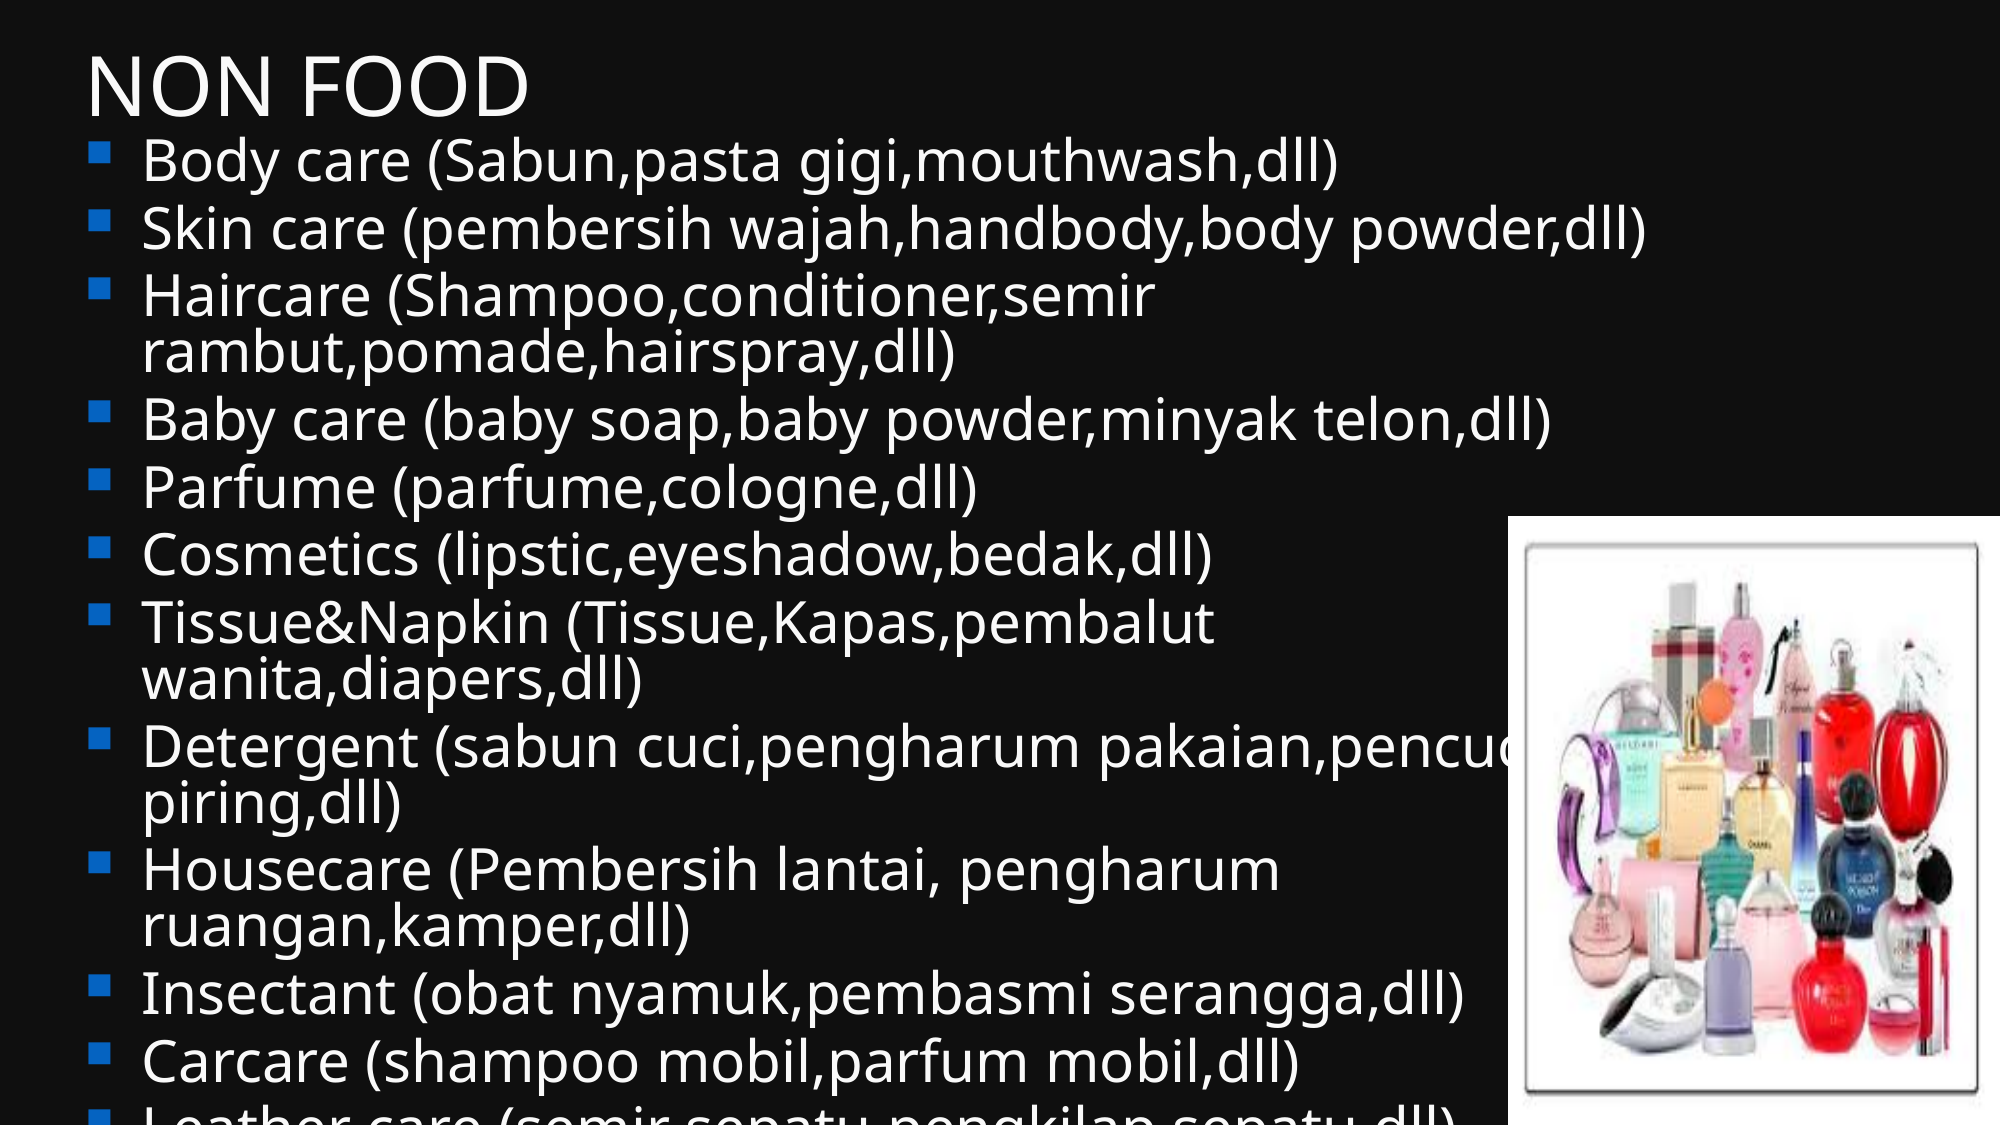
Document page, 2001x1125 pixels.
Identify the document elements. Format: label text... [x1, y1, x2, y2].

picture [1508, 516, 2000, 1125]
list Body care (Sabun,pasta gigi,mouthwash,dll) Skin care (pembersih wajah,handbody,body powder,dll) Haircare (Shampoo,conditioner,semir rambut,pomade,hairspray,dll) Baby care (baby soap,baby powder,minyak telon,dll) Parfume (parfume,cologne,dll) Cosmetics (lipstic,eyeshadow,bedak,dll) Tissue&Napkin (Tissue,Kapas,pembalut wanita,diapers,dll) Detergent (sabun cuci,pengharum pakaian,pencuci piring,dll) Housecare (Pembersih lantai, pengharum ruangan,kamper,dll) Insectant (obat nyamuk,pembasmi serangga,dll) Carcare (shampoo mobil,parfum mobil,dll) Leather care (semir sepatu,pengkilap sepatu,dll) Obat & jamu (pil,syrup,powder,dll) Adults (rokok,alat kontrasepsi,dll) [70, 129, 1688, 1016]
title NON FOOD [69, 37, 1654, 141]
